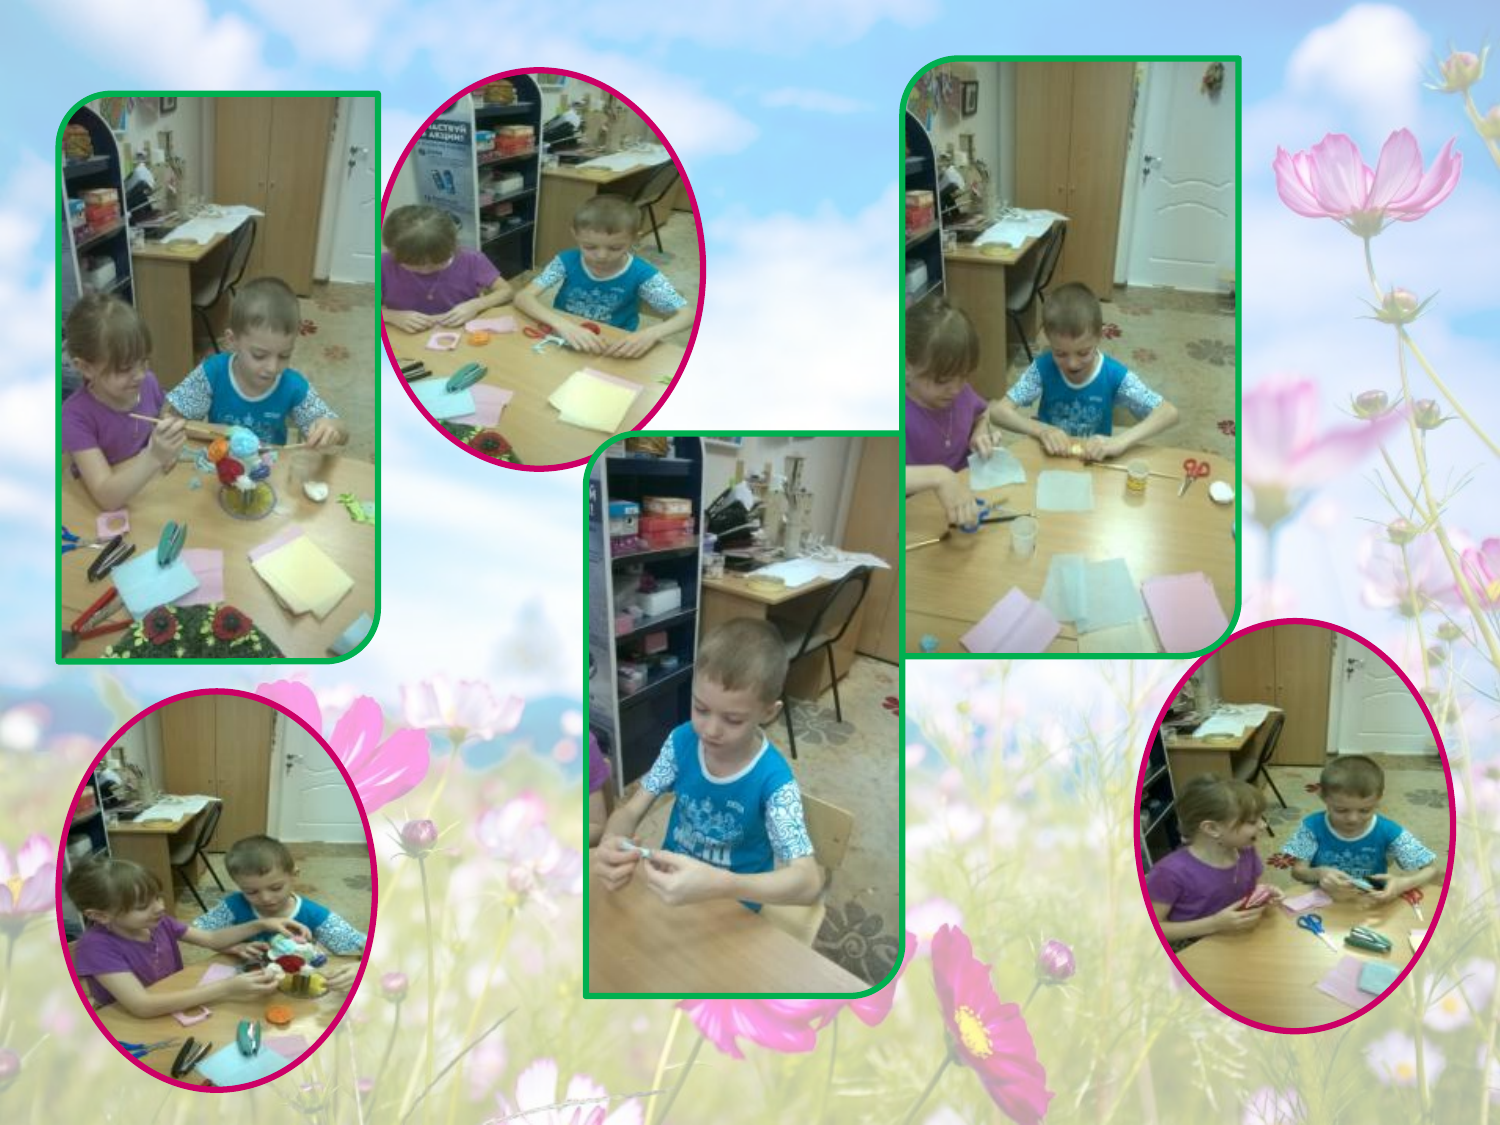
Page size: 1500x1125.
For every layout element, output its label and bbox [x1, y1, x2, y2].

picture [58, 691, 376, 1091]
picture [58, 58, 1454, 1032]
